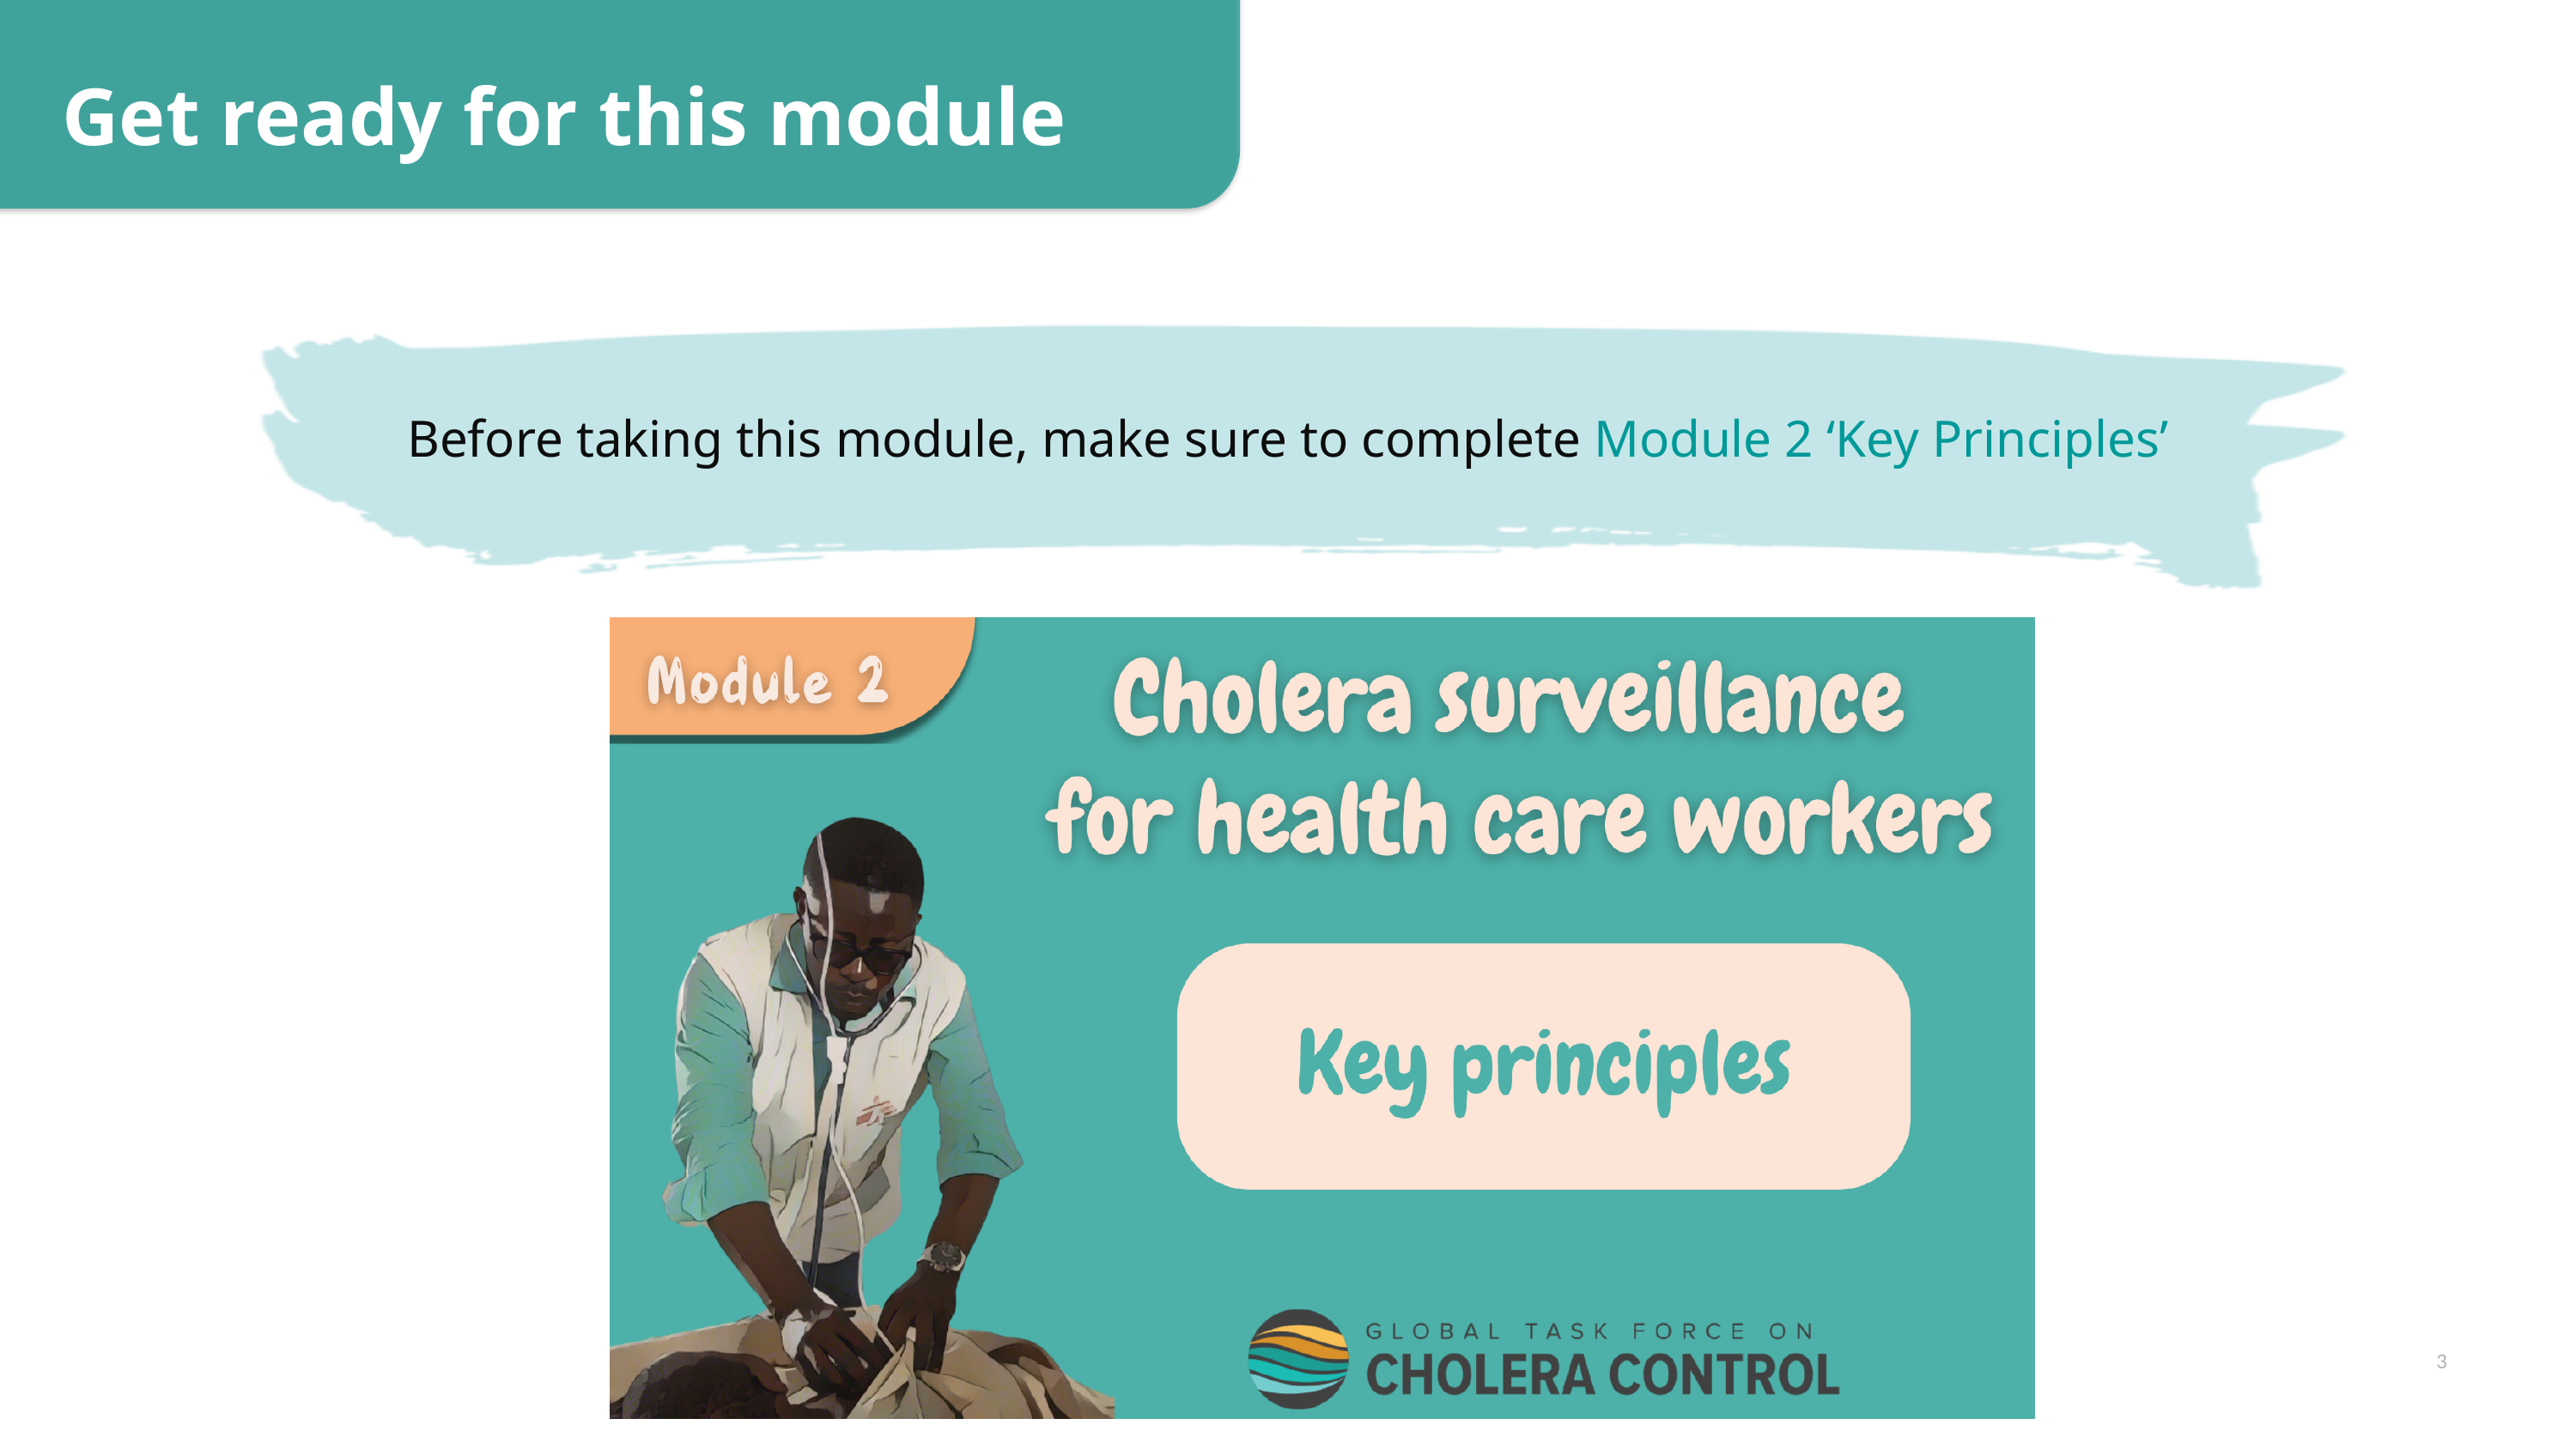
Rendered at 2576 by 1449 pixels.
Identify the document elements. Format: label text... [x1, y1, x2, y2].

text_box Get ready for this module [1243, 80, 1250, 161]
slide_number 3 [2039, 1347, 2447, 1373]
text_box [0, 0, 1241, 209]
picture [192, 300, 2427, 1419]
